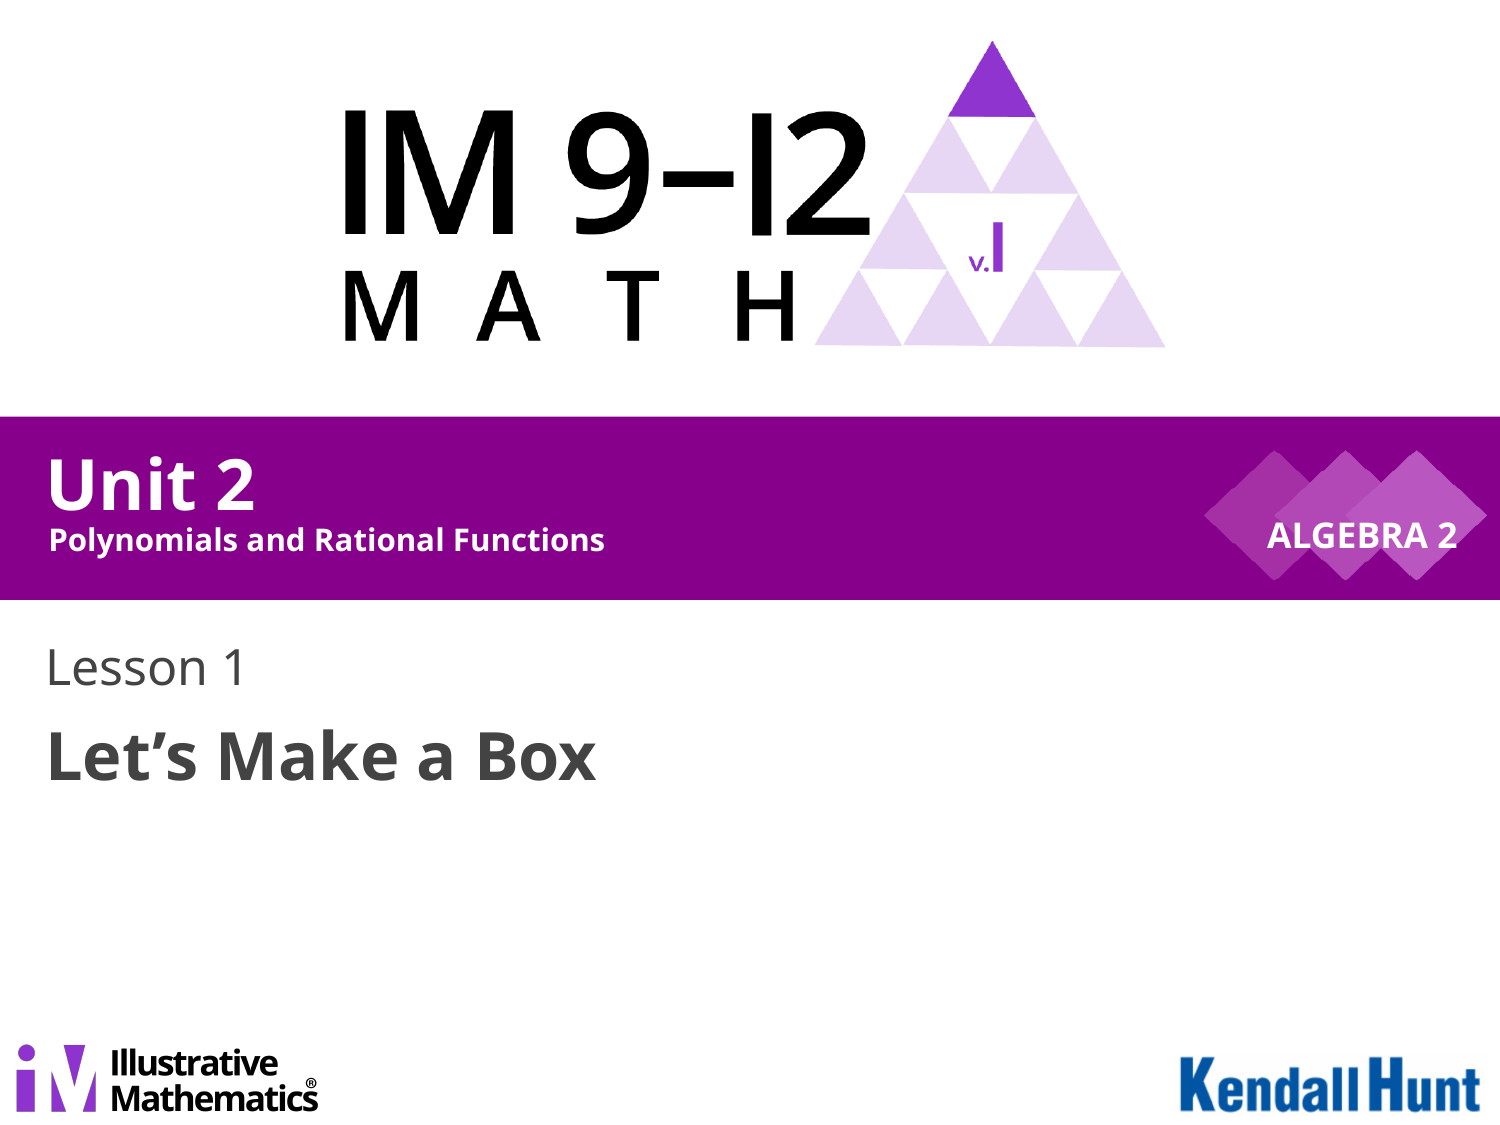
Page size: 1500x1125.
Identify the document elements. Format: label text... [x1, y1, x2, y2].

picture [1173, 1053, 1487, 1117]
subtitle Lesson 1 [30, 620, 841, 694]
subtitle Polynomials and Rational Functions [33, 504, 1194, 568]
title Unit 2 [30, 425, 1125, 526]
picture [11, 1044, 319, 1117]
picture [326, 32, 1174, 369]
picture [1191, 416, 1498, 602]
title Let’s Make a Box [30, 698, 1457, 904]
